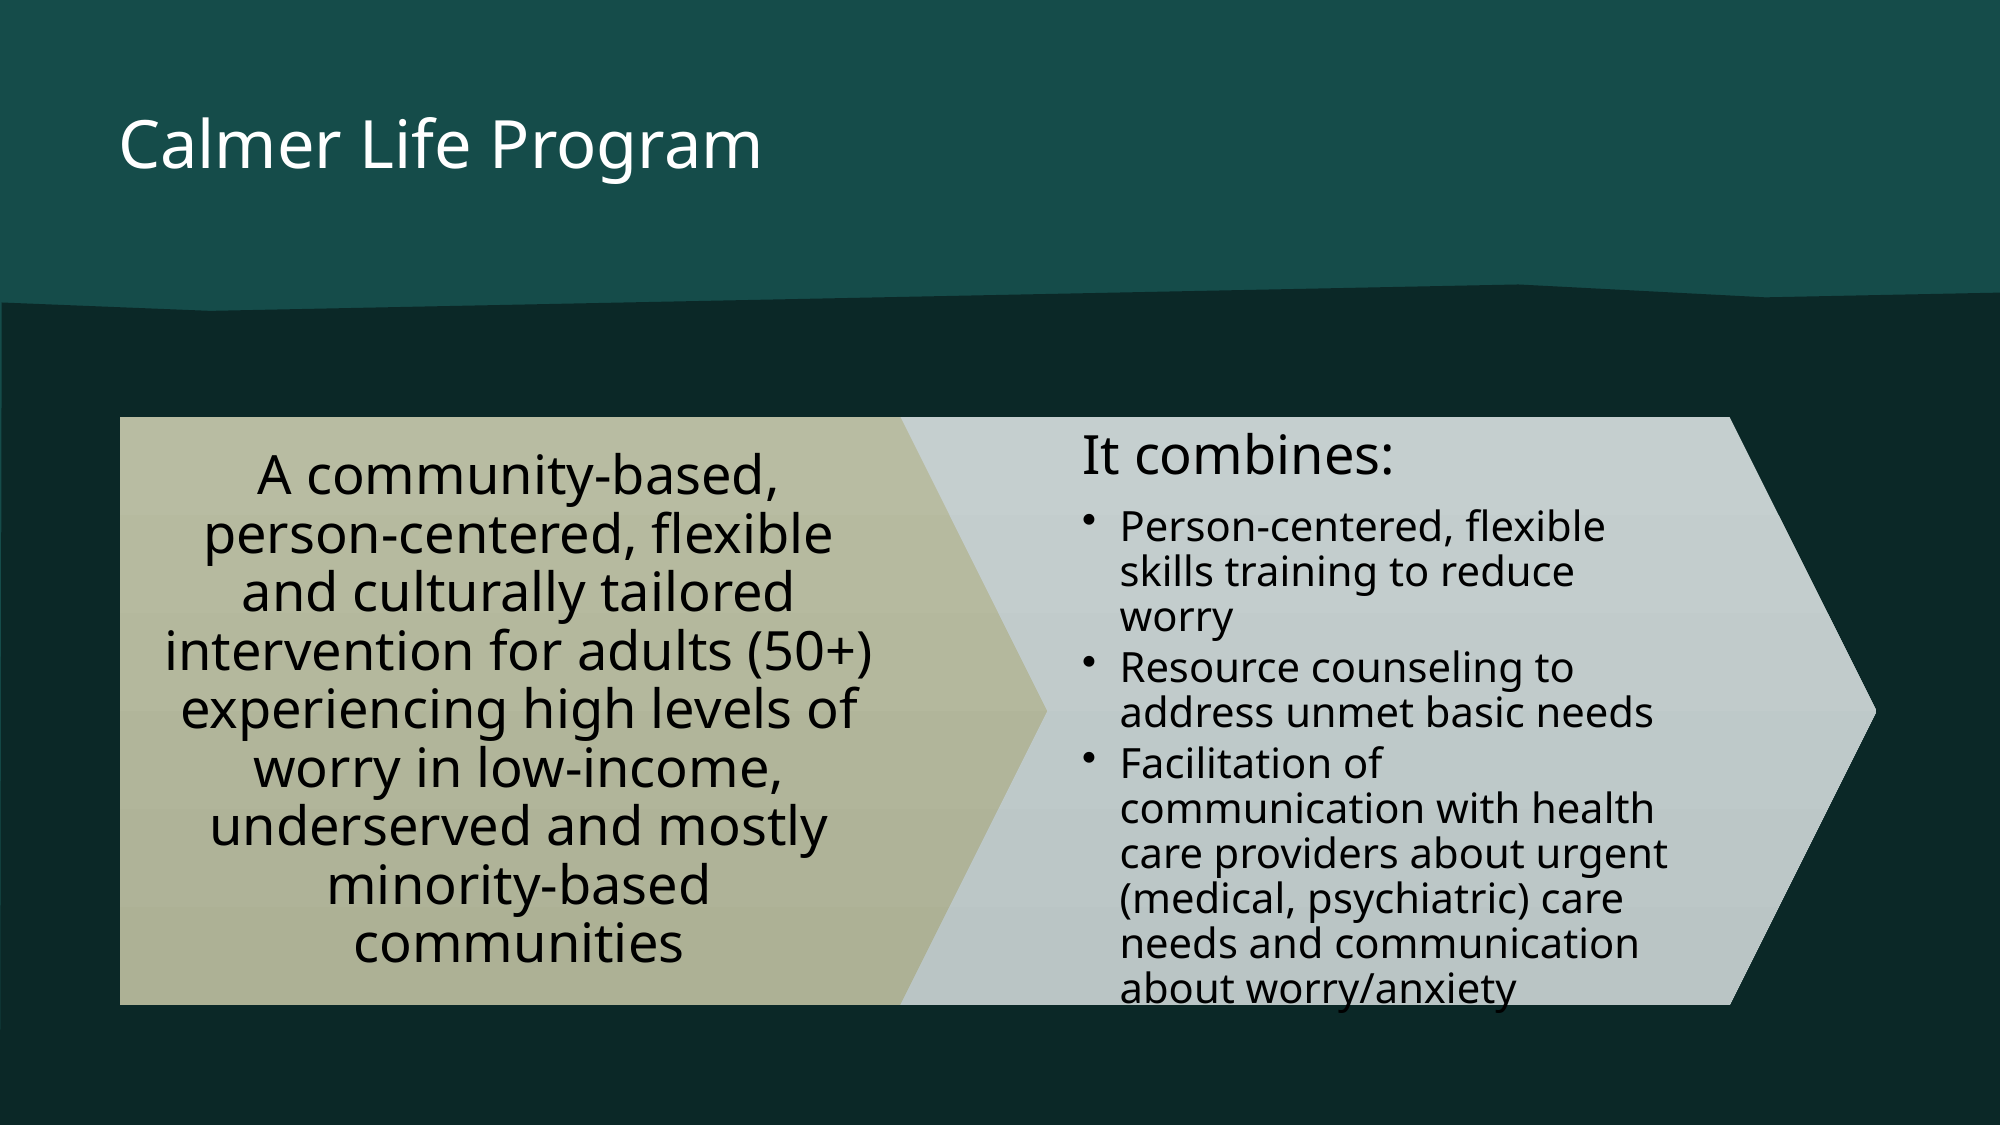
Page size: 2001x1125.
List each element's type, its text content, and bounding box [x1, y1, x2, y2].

title Calmer Life Program [118, 101, 1878, 214]
text_box [0, 283, 2000, 1125]
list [118, 416, 1879, 1006]
text_box [0, 0, 2000, 309]
